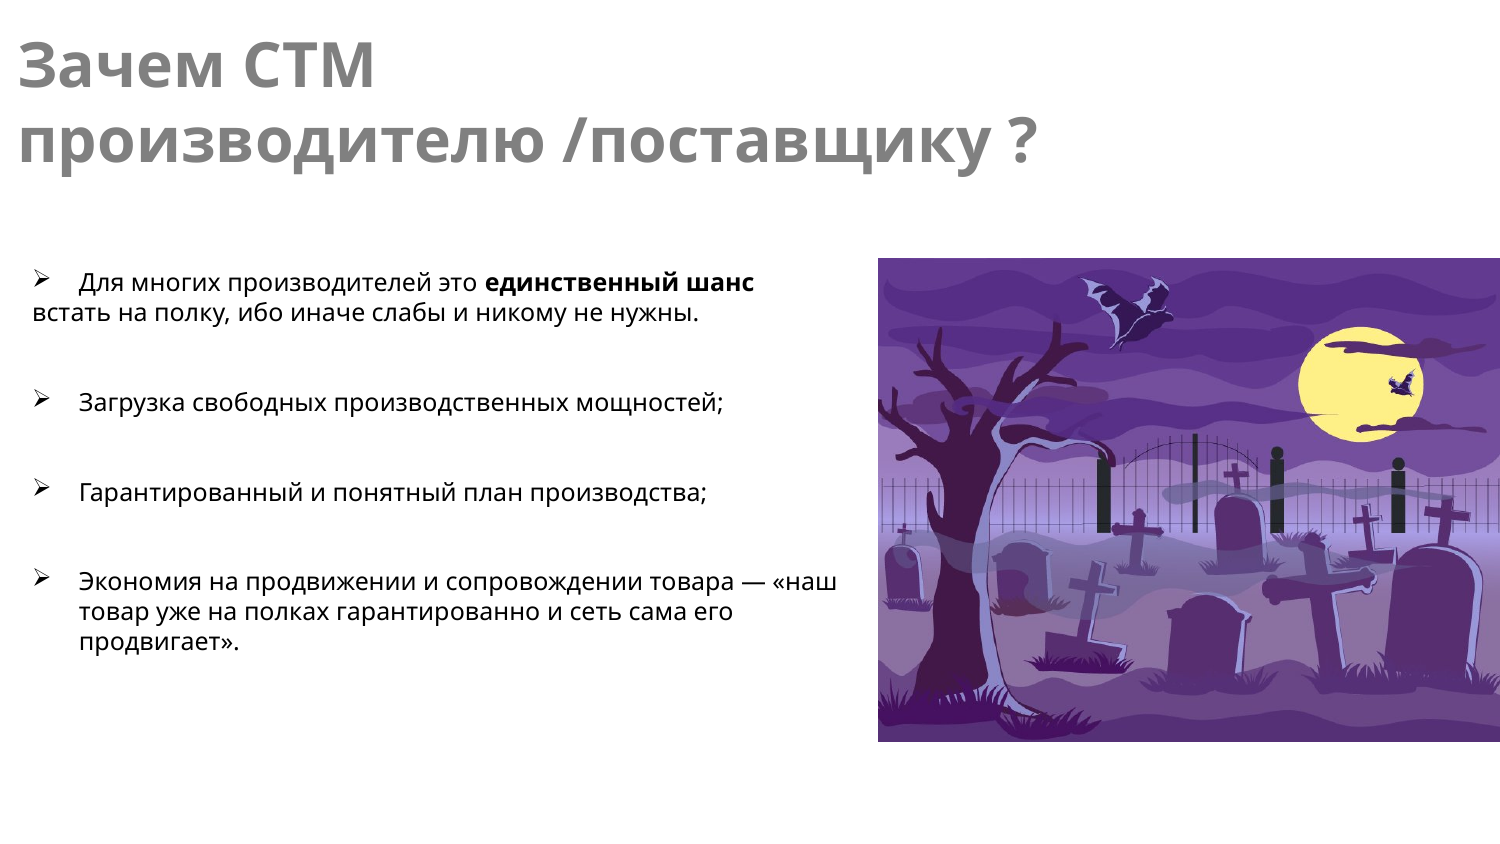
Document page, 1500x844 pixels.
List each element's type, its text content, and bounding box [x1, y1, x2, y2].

text_box Для многих производителей это единственный шанс встать на полку, ибо иначе слабы и никому не нужны. Загрузка свободных производственных мощностей; Гарантированный и понятный план производства; Экономия на продвижении и сопровождении товара — «наш товар уже на полках гарантированно и сеть сама его продвигает». [17, 259, 877, 663]
text_box Зачем СТМ производителю /поставщику ? [17, 64, 1500, 136]
picture [877, 258, 1500, 743]
